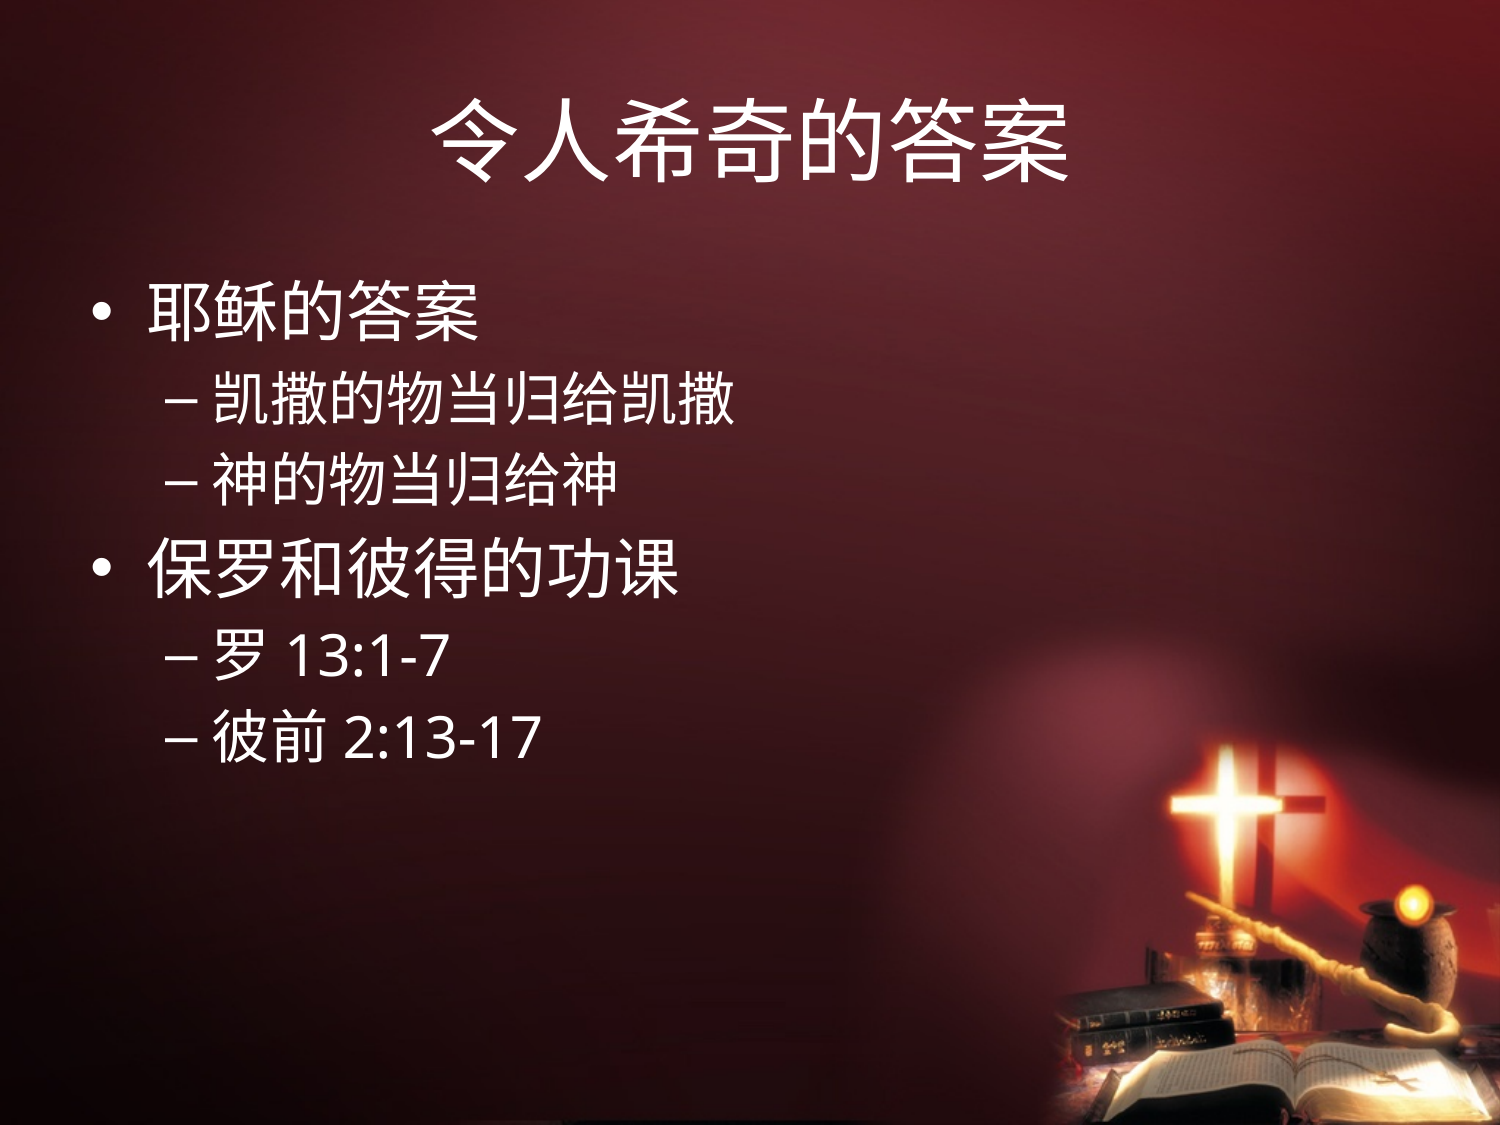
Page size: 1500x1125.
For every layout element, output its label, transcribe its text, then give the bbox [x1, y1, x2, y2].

picture [0, 0, 1500, 1125]
title 令人希奇的答案 [75, 45, 1425, 233]
list 耶稣的答案 凯撒的物当归给凯撒 神的物当归给神 保罗和彼得的功课 罗13:1-7 彼前2:13-17 [75, 262, 1425, 1005]
